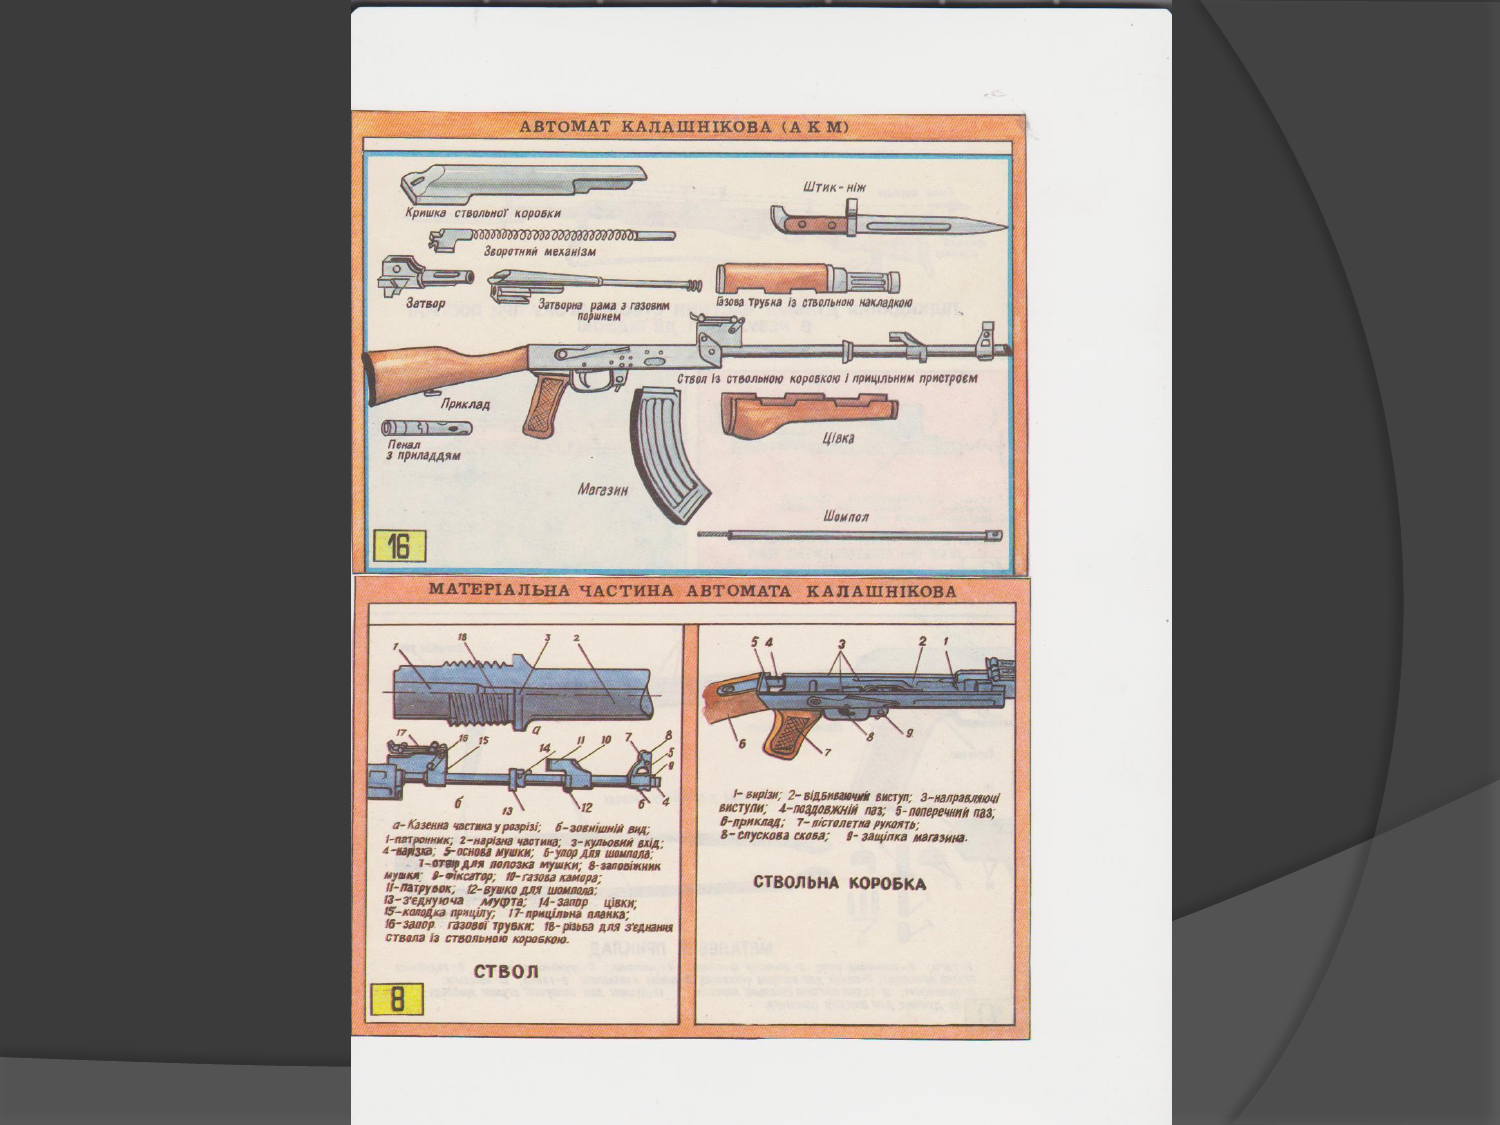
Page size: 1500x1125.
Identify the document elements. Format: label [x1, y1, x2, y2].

list [351, 0, 1172, 1125]
